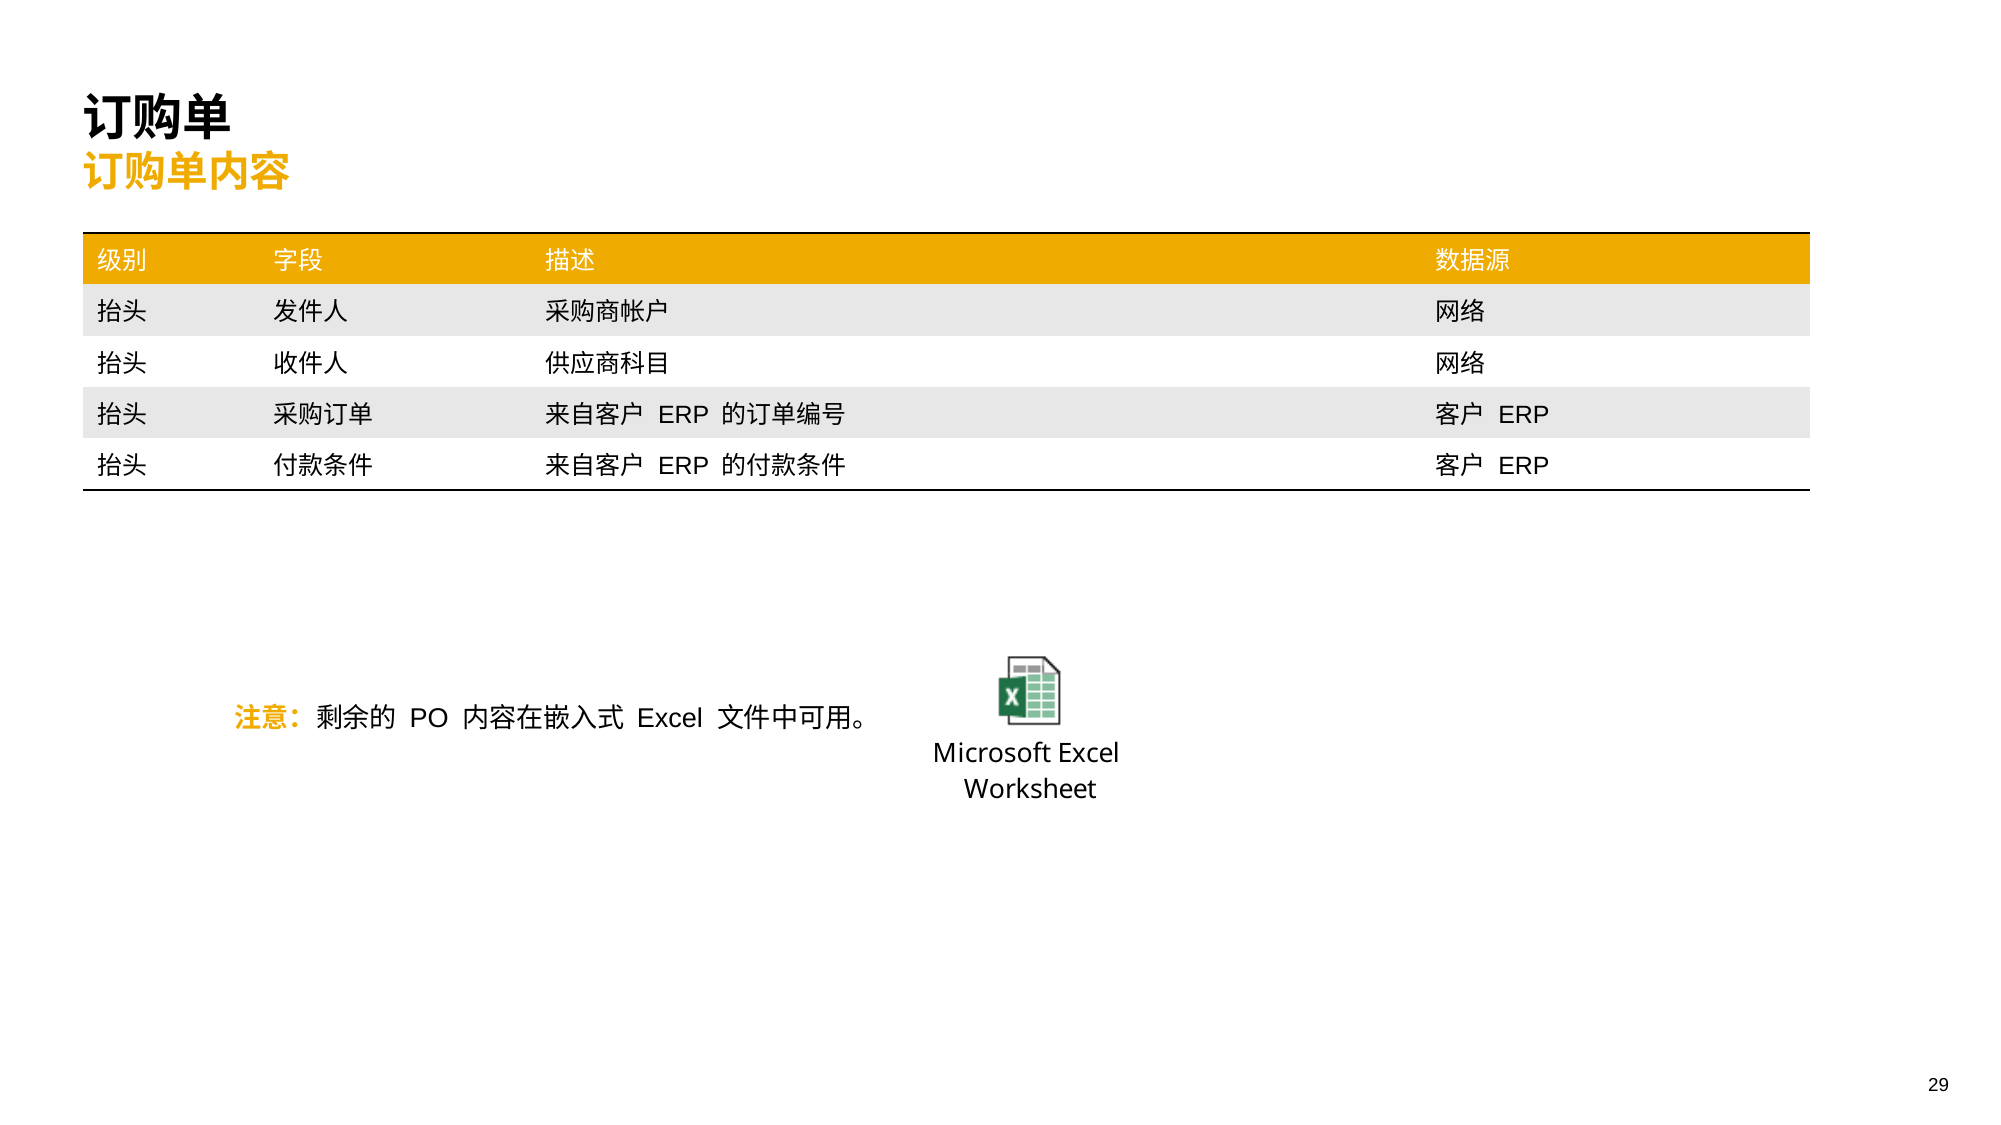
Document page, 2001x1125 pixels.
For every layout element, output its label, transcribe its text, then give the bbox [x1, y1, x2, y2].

table_header 数据源 [1421, 234, 1810, 284]
table_cell 来自客户 ERP 的订单编号 [530, 387, 1421, 438]
text_box 注意：剩余的 PO 内容在嵌入式 Excel 文件中可用。 [234, 700, 880, 734]
table_cell 抬头 [83, 387, 258, 438]
table_cell 付款条件 [258, 438, 530, 489]
table_cell 抬头 [83, 438, 258, 489]
table_cell 发件人 [258, 284, 530, 336]
table_cell 网络 [1421, 336, 1810, 387]
table_cell 客户 ERP [1421, 438, 1810, 489]
table_cell 客户 ERP [1421, 387, 1810, 438]
text_box 订购单 订购单内容 [82, 85, 1918, 196]
table_header 字段 [258, 234, 530, 284]
table_cell 网络 [1421, 284, 1810, 336]
table_cell 收件人 [258, 336, 530, 387]
table_cell 采购商帐户 [530, 284, 1421, 336]
table_header 级别 [83, 234, 258, 284]
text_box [922, 655, 1138, 842]
table_cell 采购订单 [258, 387, 530, 438]
table_cell 供应商科目 [530, 336, 1421, 387]
table_cell 抬头 [83, 284, 258, 336]
table_cell 来自客户 ERP 的付款条件 [530, 438, 1421, 489]
table_cell 抬头 [83, 336, 258, 387]
table_header 描述 [530, 234, 1421, 284]
